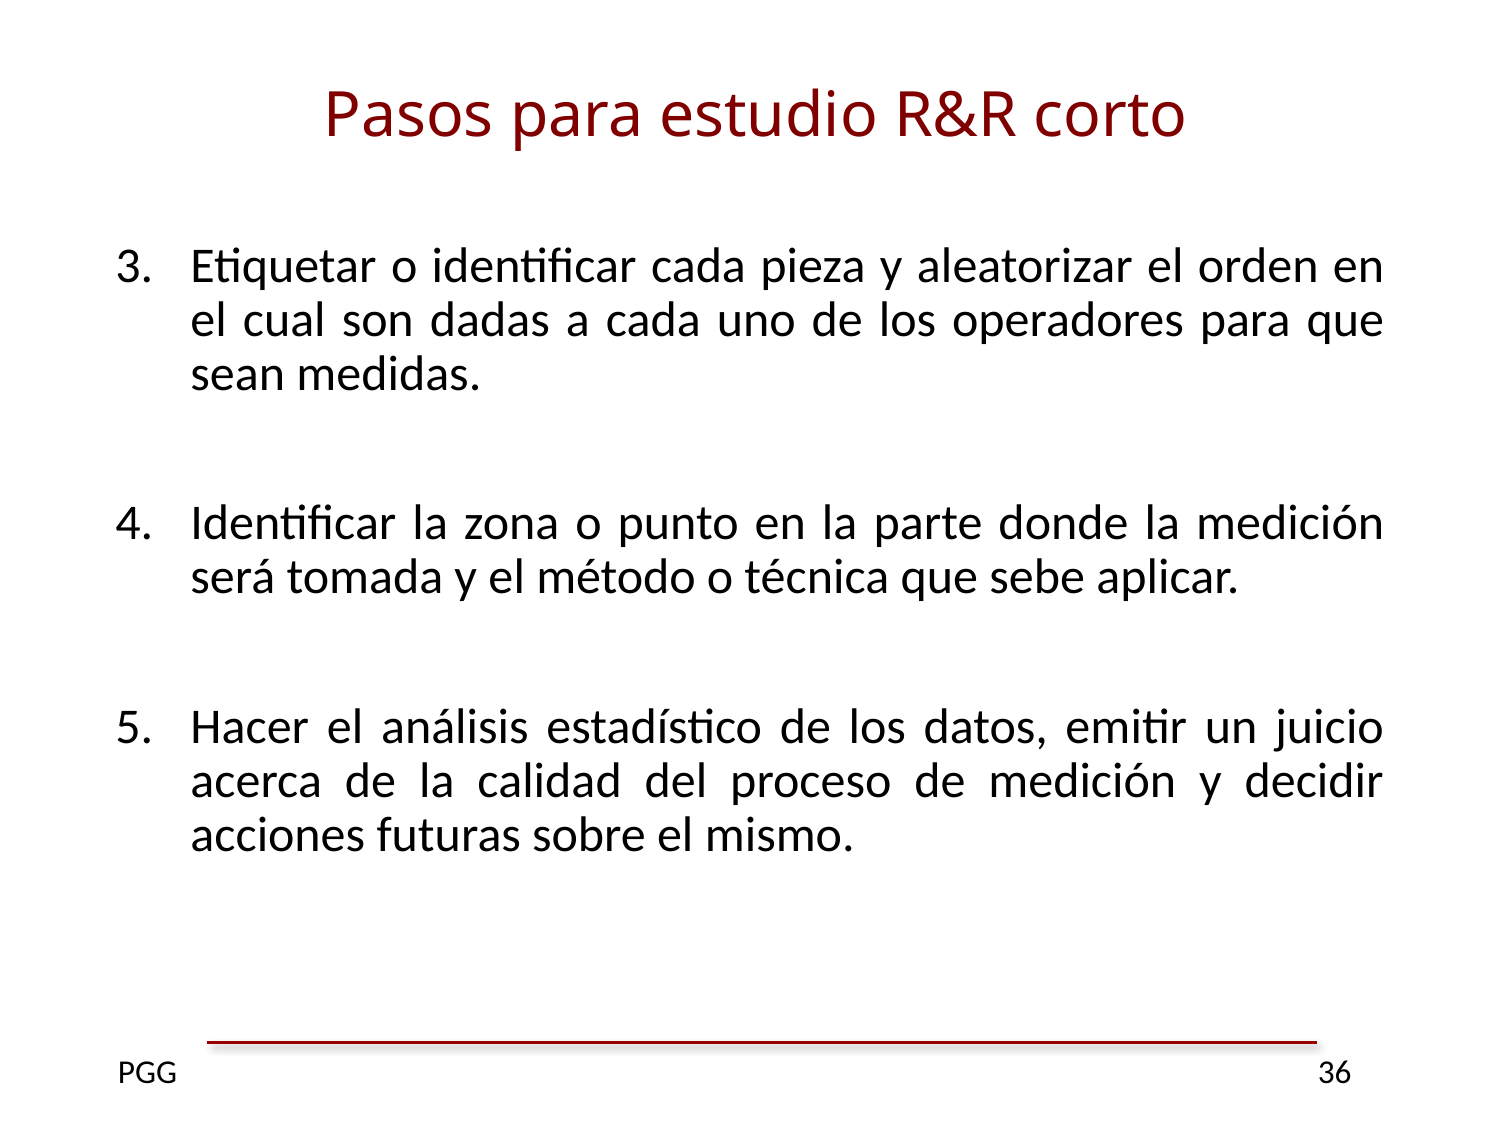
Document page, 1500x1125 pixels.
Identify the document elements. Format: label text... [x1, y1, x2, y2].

text_box Pasos para estudio R&R corto [76, 66, 1436, 157]
list Etiquetar o identificar cada pieza y aleatorizar el orden en el cual son dadas a cada uno de los operadores para que sean medidas. Identificar la zona o punto en la parte donde la medición será tomada y el método o técnica que sebe aplicar. Hacer el análisis estadístico de los datos, emitir un juicio acerca de la calidad del proceso de medición y decidir acciones futuras sobre el mismo. [100, 231, 1400, 905]
text_box [837, 292, 1500, 704]
